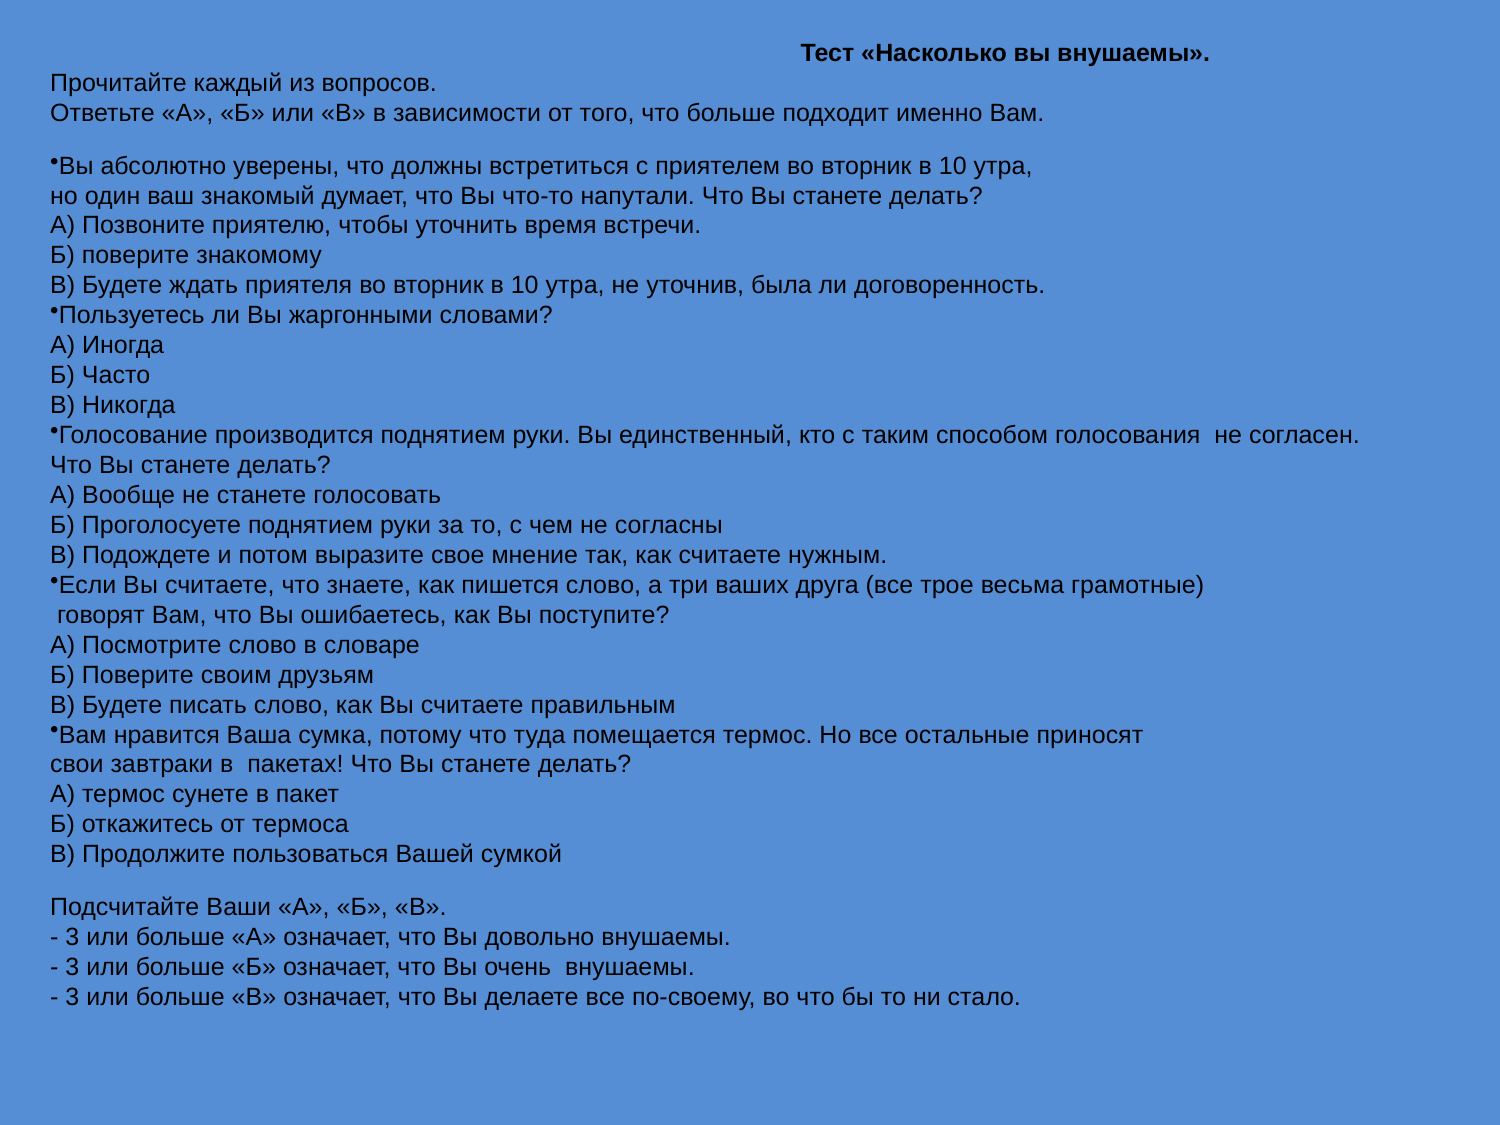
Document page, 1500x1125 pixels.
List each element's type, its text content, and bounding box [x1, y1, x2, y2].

text_box Тест «Насколько вы внушаемы». Прочитайте каждый из вопросов. Ответьте «А», «Б» или «В» в зависимости от того, что больше подходит именно Вам. Вы абсолютно уверены, что должны встретиться с приятелем во вторник в 10 утра, но один ваш знакомый думает, что Вы что-то напутали. Что Вы станете делать? А) Позвоните приятелю, чтобы уточнить время встречи. Б) поверите знакомому В) Будете ждать приятеля во вторник в 10 утра, не уточнив, была ли договоренность. Пользуетесь ли Вы жаргонными словами? А) Иногда Б) Часто В) Никогда Голосование производится поднятием руки. Вы единственный, кто с таким способом голосования не согласен. Что Вы станете делать? А) Вообще не станете голосовать Б) Проголосуете поднятием руки за то, с чем не согласны В) Подождете и потом выразите свое мнение так, как считаете нужным. Если Вы считаете, что знаете, как пишется слово, а три ваших друга (все трое весьма грамотные) говорят Вам, что Вы ошибаетесь, как Вы поступите? А) Посмотрите слово в словаре Б) Поверите своим друзьям В) Будете писать слово, как Вы считаете правильным Вам нравится Ваша сумка, потому что туда помещается термос. Но все остальные приносят свои завтраки в пакетах! Что Вы станете делать? А) термос сунете в пакет Б) откажитесь от термоса В) Продолжите пользоваться Вашей сумкой Подсчитайте Ваши «А», «Б», «В». - 3 или больше «А» означает, что Вы довольно внушаемы. - 3 или больше «Б» означает, что Вы очень внушаемы. - 3 или больше «В» означает, что Вы делаете все по-своему, во что бы то ни стало. [35, 29, 1500, 1063]
